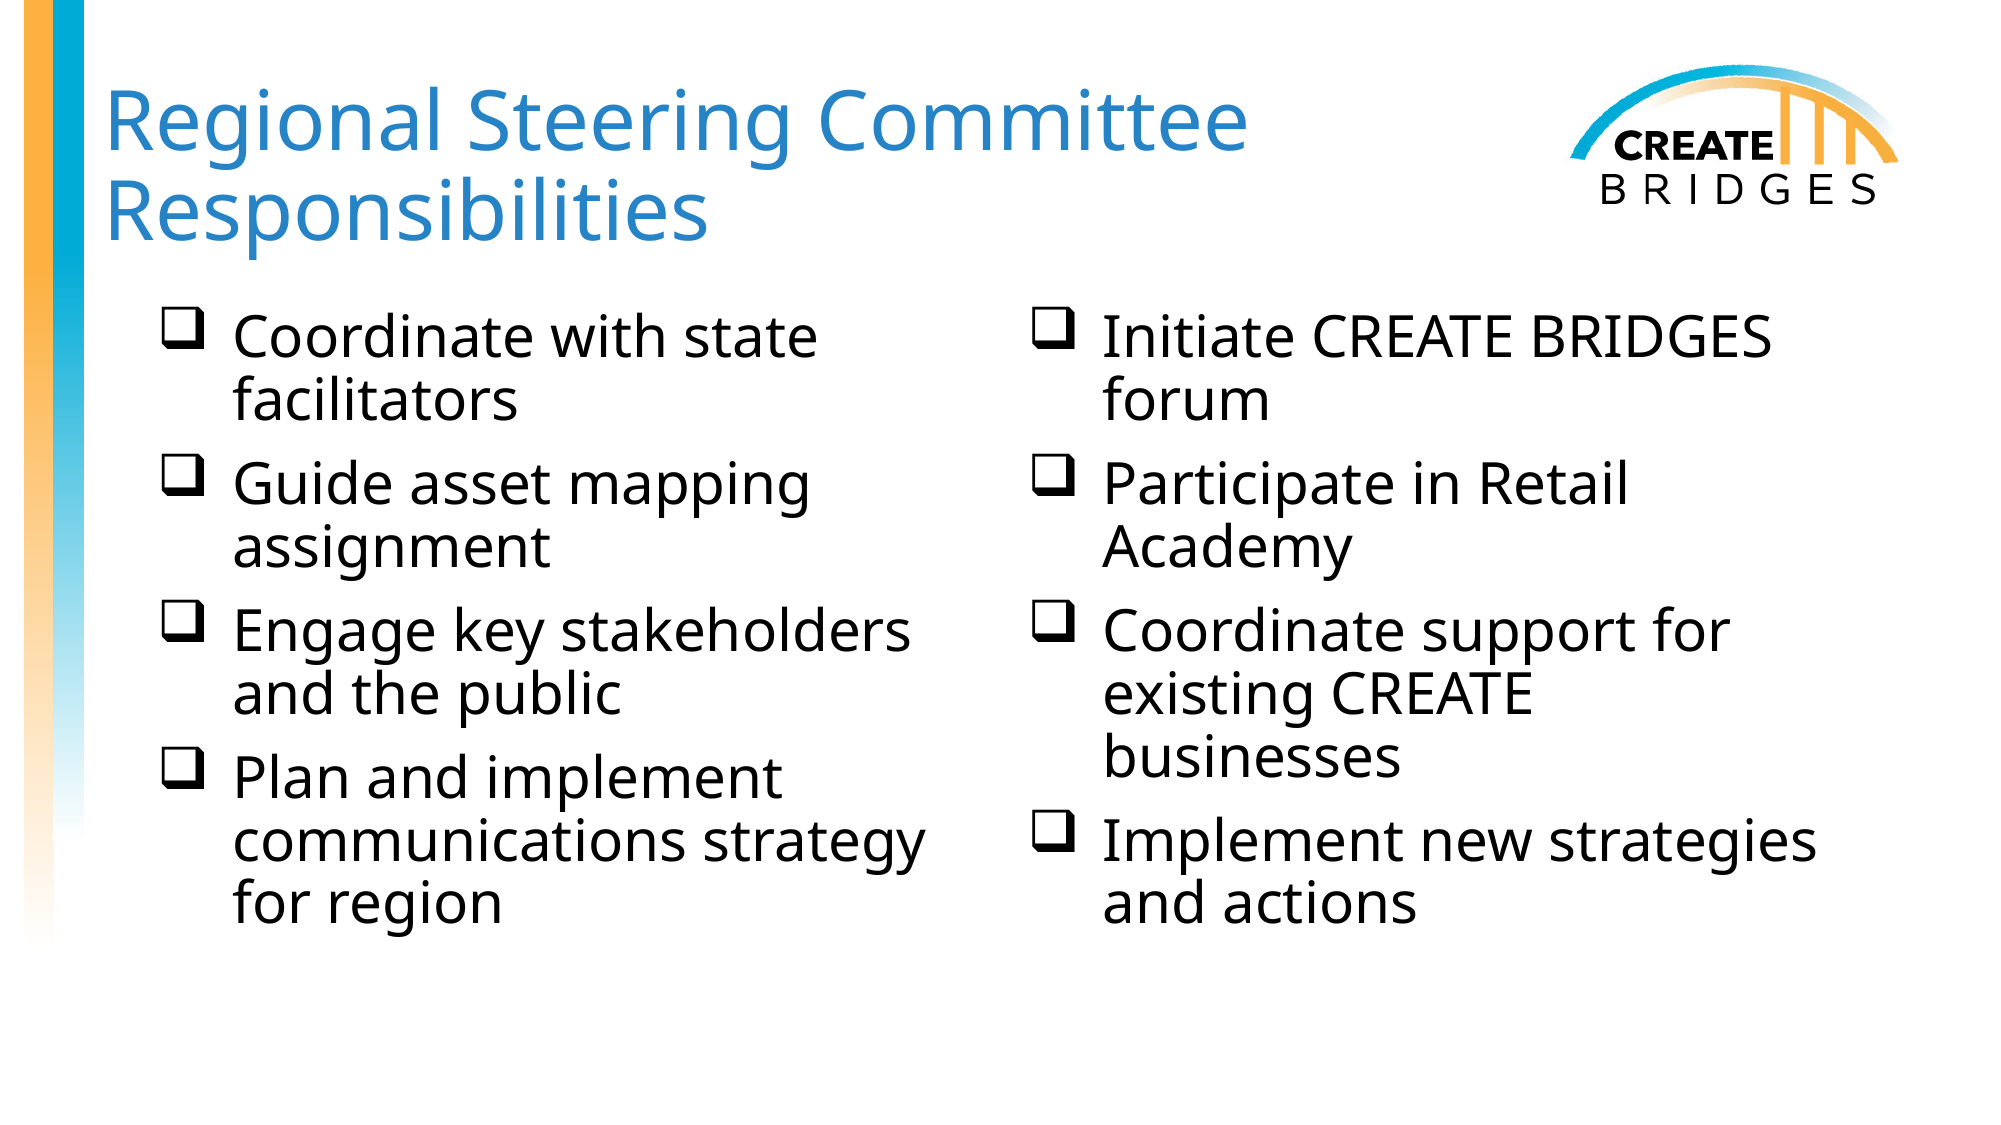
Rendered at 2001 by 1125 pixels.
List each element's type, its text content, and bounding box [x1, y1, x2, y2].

picture [1555, 37, 1930, 252]
list Coordinate with state facilitators Guide asset mapping assignment Engage key stakeholders and the public Plan and implement communications strategy for region [142, 299, 992, 1047]
title Regional Steering Committee Responsibilities [88, 59, 1557, 278]
list Initiate CREATE BRIDGES forum Participate in Retail Academy Coordinate support for existing CREATE businesses Implement new strategies and actions [1012, 299, 1863, 1047]
